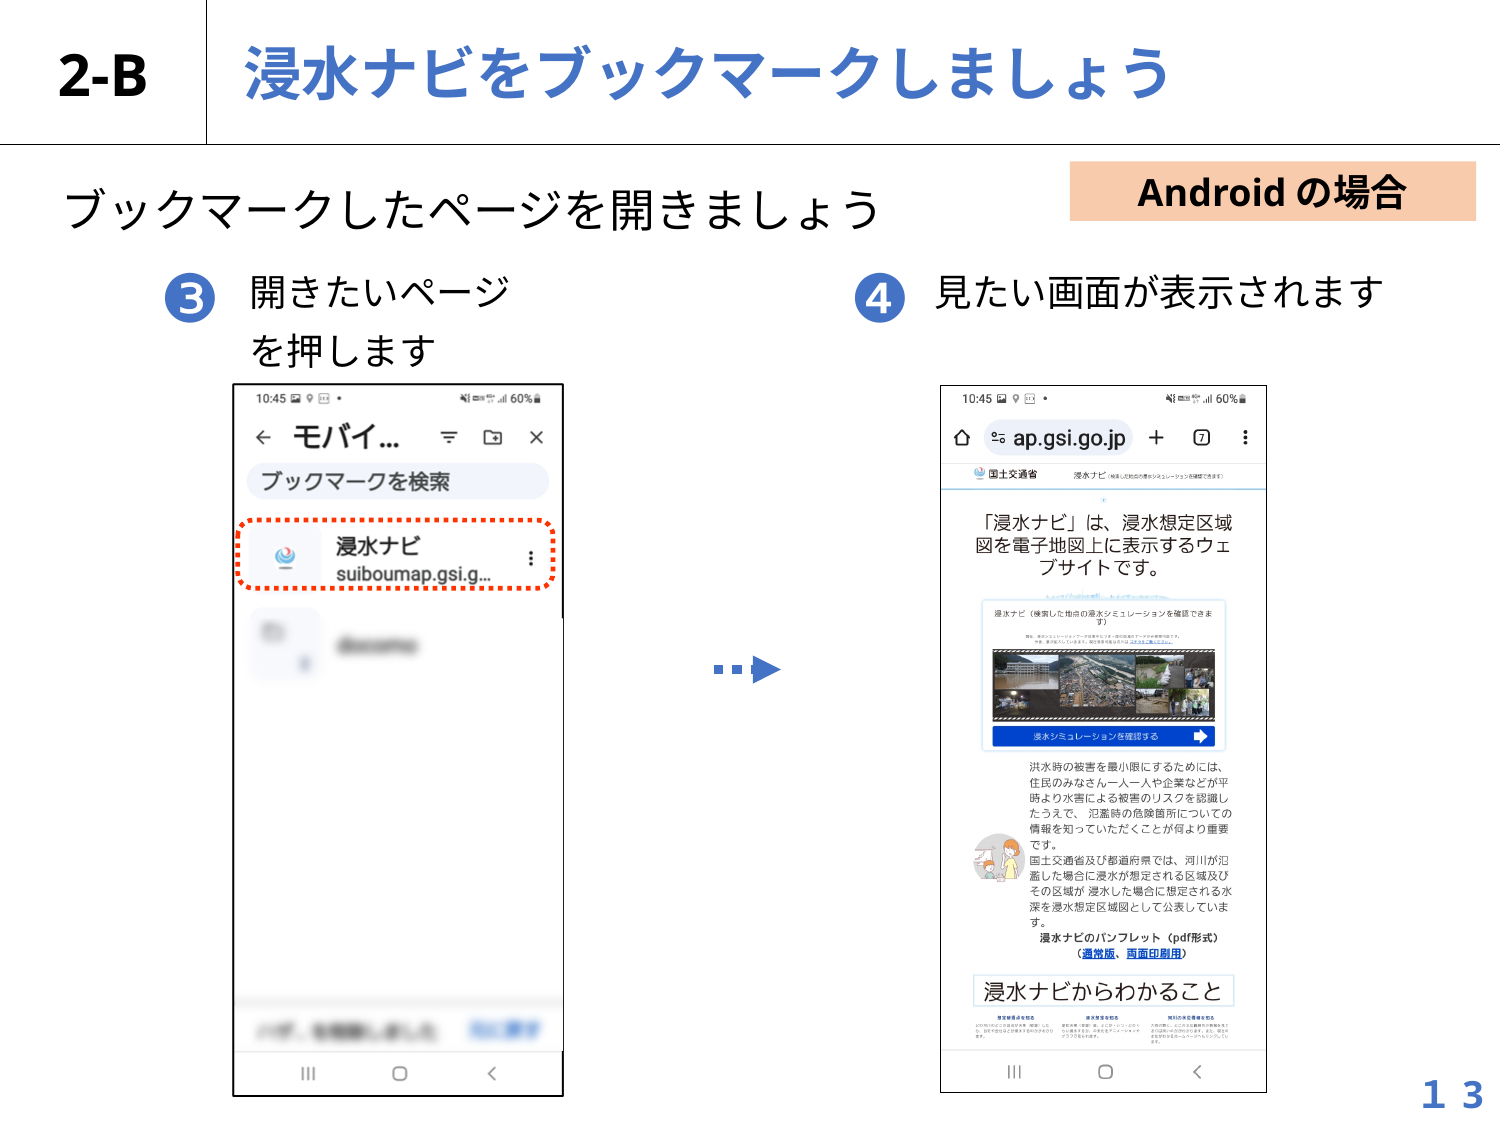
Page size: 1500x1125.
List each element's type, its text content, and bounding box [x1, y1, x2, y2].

text_box １3 [1399, 1063, 1500, 1123]
title 浸水ナビをブックマークしましょう [228, 36, 1472, 116]
picture [940, 385, 1267, 1093]
text_box 見たい画面が表示されます [919, 248, 1400, 322]
picture [232, 383, 564, 1097]
text_box 2-B [0, 0, 207, 147]
text_box 開きたいページを押します [234, 248, 562, 381]
text_box ブックマークしたページを開きましょう [46, 180, 1422, 274]
text_box Androidの場合 [1069, 161, 1477, 221]
text_box ❸ [145, 248, 223, 343]
text_box ❹ [835, 248, 924, 343]
